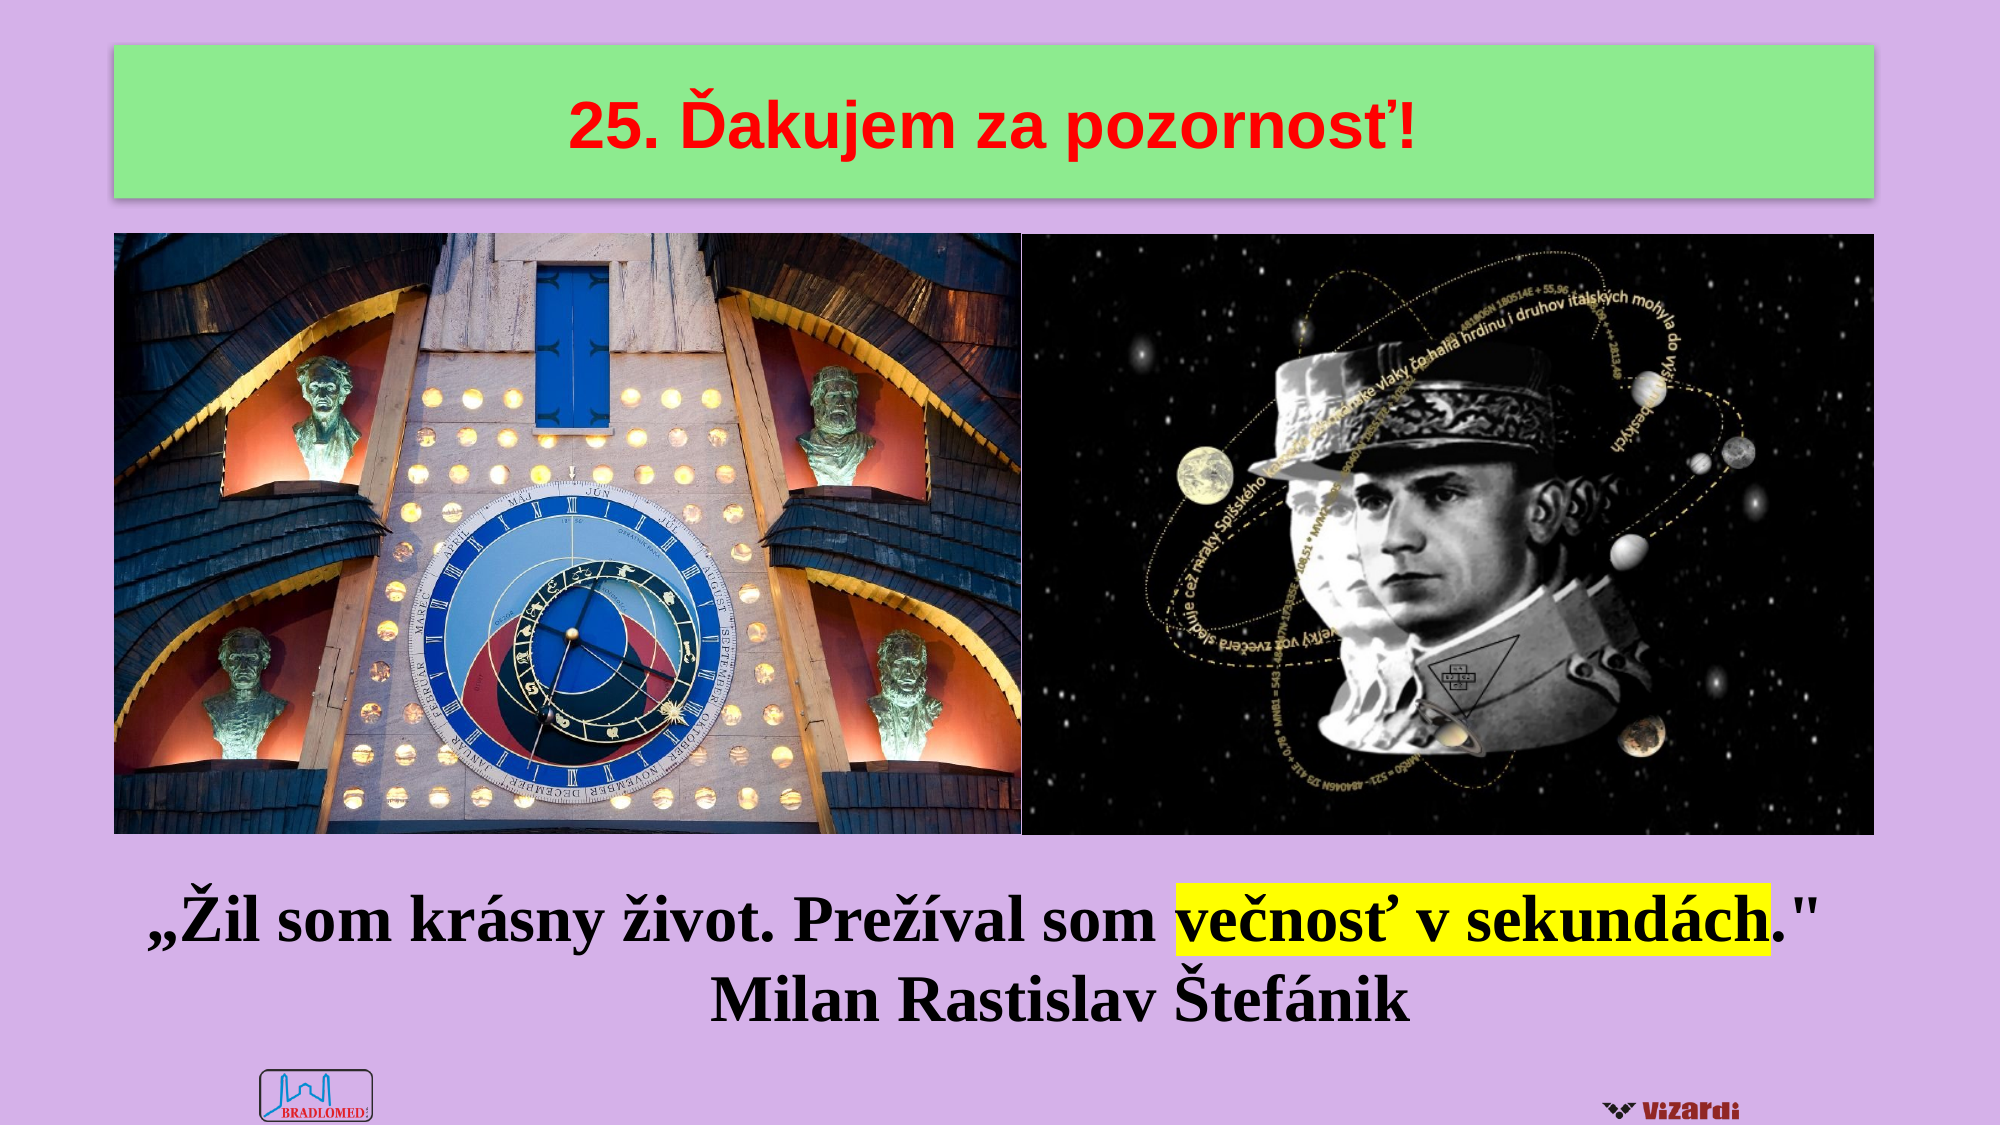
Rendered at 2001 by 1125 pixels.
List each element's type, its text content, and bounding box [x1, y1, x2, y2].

picture [113, 232, 1875, 835]
text_box „Žil som krásny život. Prežíval som večnosť v sekundách." Milan Rastislav Štefánik [113, 867, 1874, 1043]
picture [258, 1069, 373, 1123]
text_box 25. Ďakujem za pozornosť! [114, 45, 1875, 199]
picture [1602, 1102, 1740, 1121]
